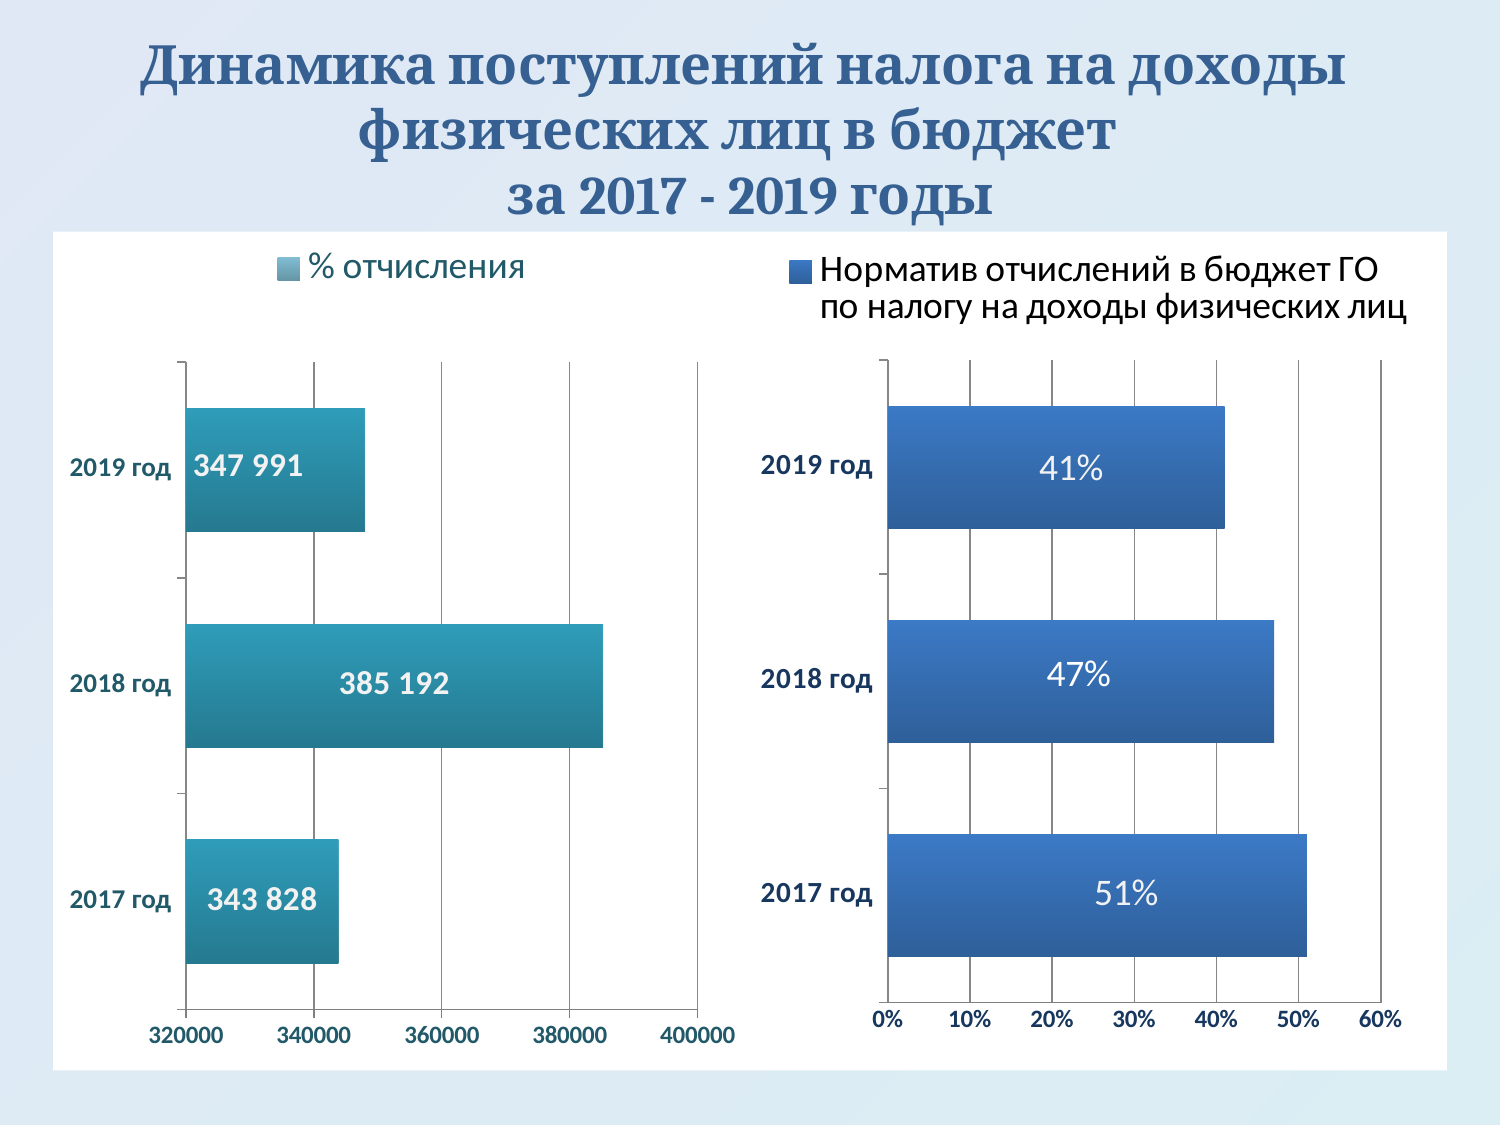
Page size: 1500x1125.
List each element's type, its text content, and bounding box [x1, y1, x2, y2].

chart [52, 231, 1448, 1071]
title Динамика поступлений налога на доходы физических лиц в бюджет за 2017 - 2019 годы [64, 23, 1424, 230]
